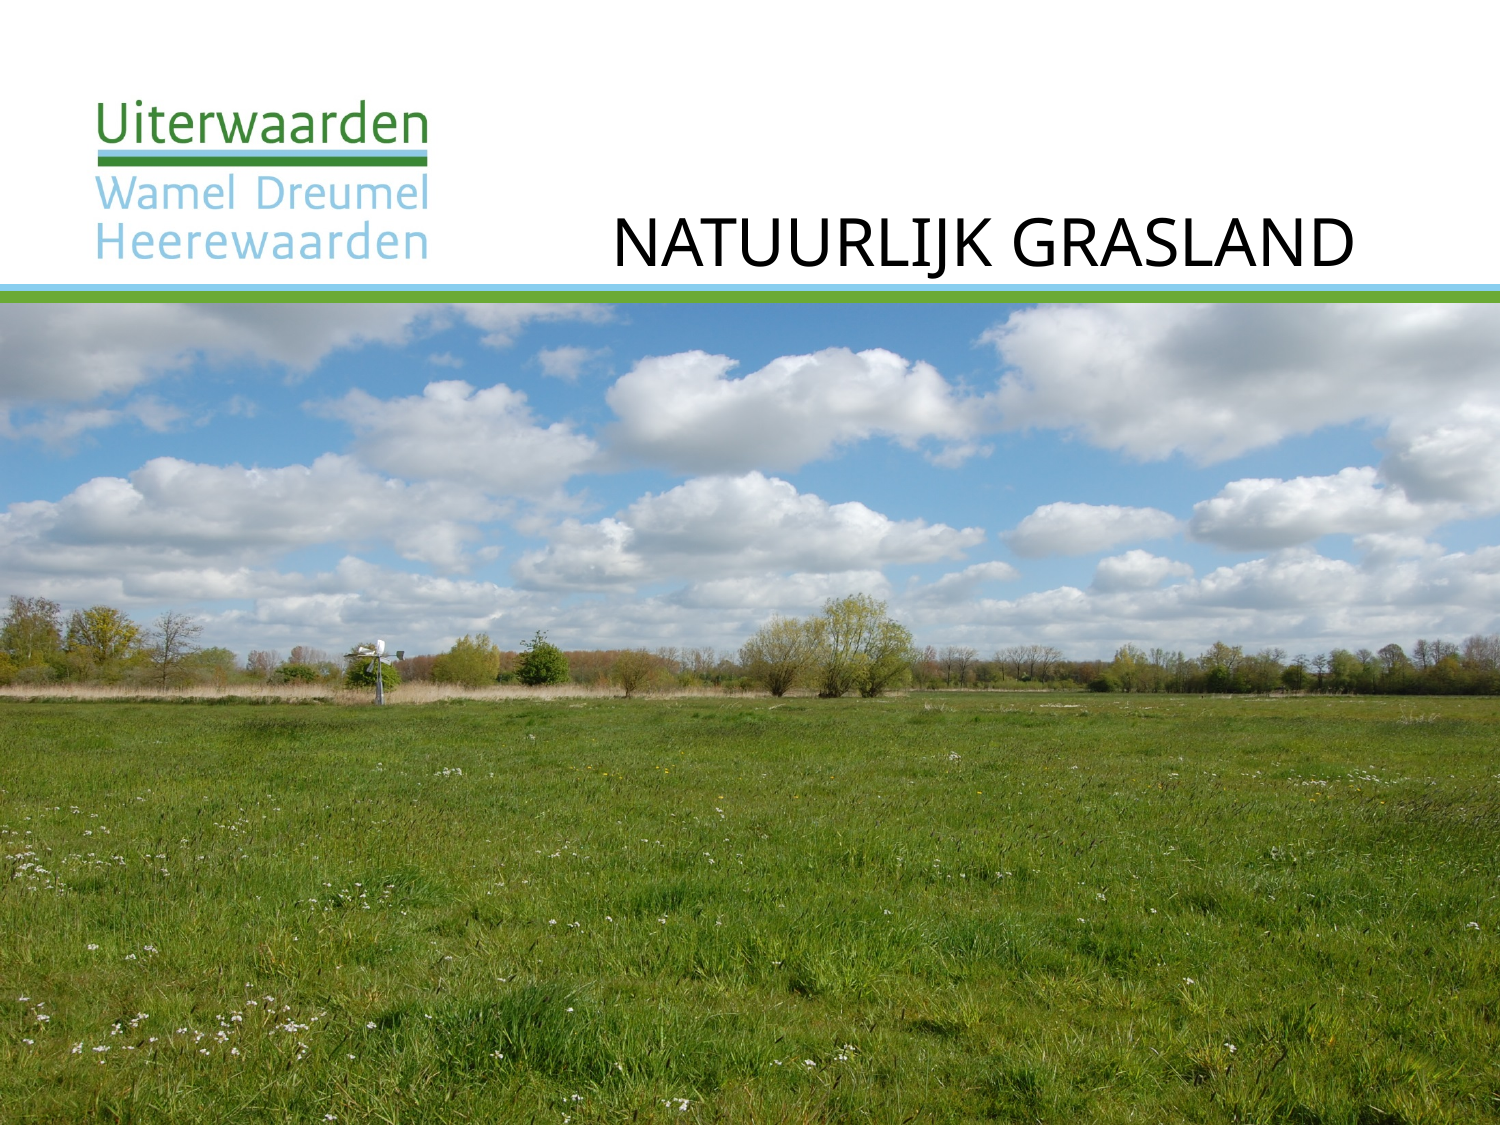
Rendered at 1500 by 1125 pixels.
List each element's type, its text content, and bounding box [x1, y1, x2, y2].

picture [0, 77, 1500, 1125]
text_box NATUURLIJK GRASLAND [596, 191, 1500, 283]
